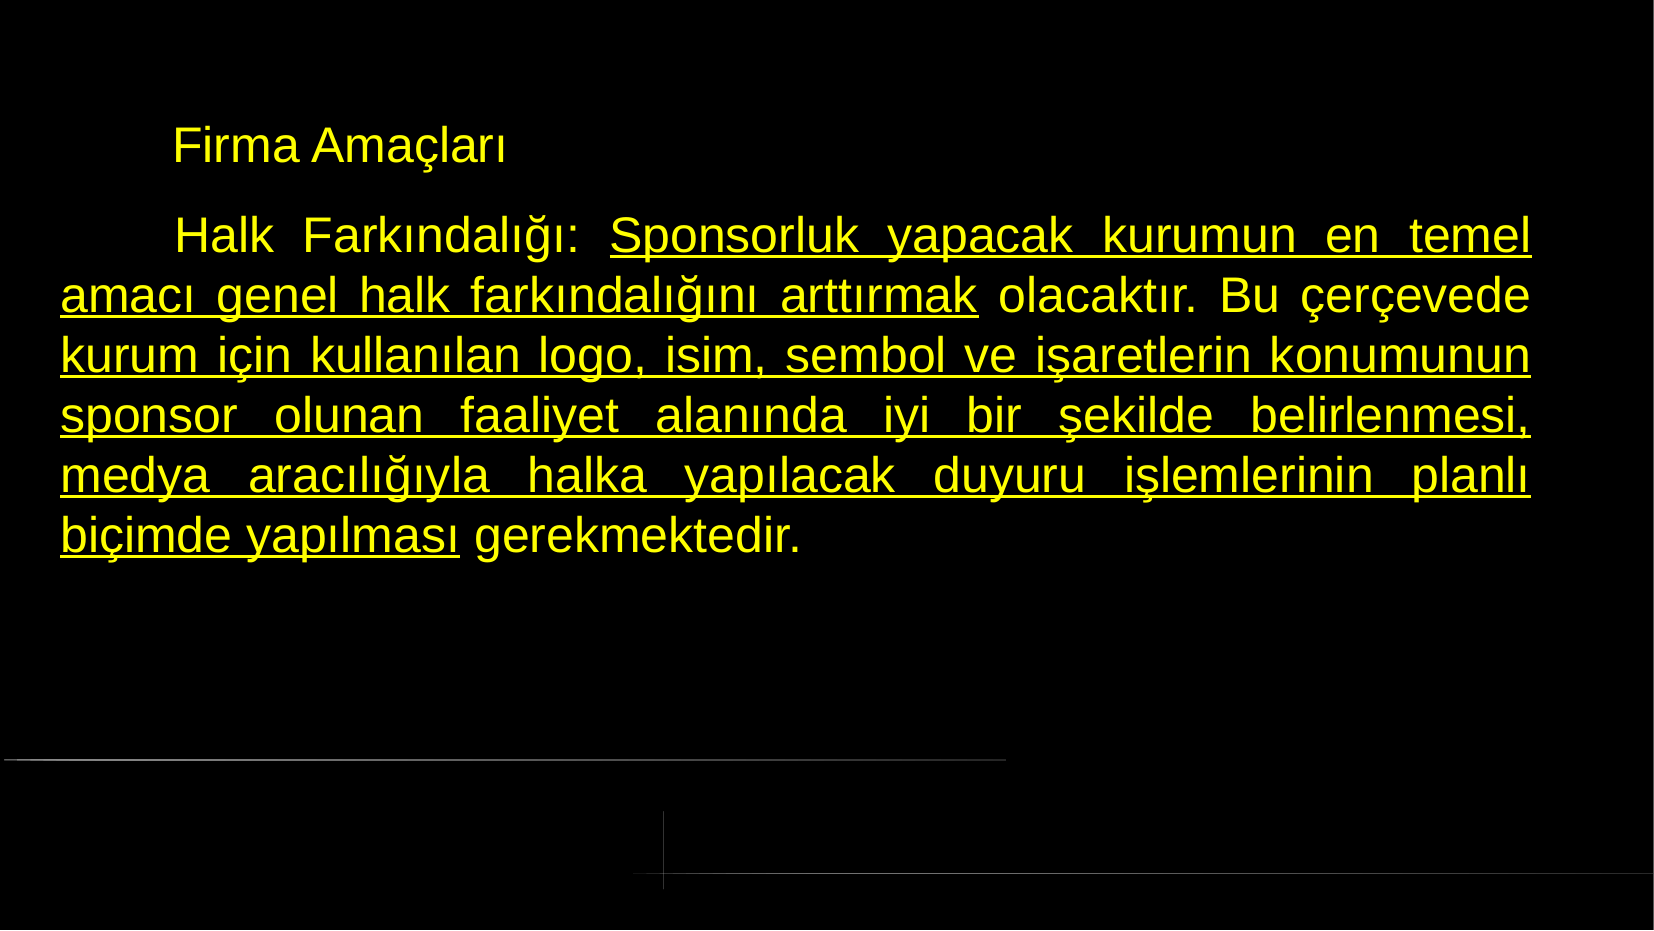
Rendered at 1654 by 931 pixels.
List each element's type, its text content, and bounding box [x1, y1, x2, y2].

list Firma Amaçları Halk Farkındalığı: Sponsorluk yapacak kurumun en temel amacı genel halk farkındalığını arttırmak olacaktır. Bu çerçevede kurum için kullanılan logo, isim, sembol ve işaretlerin konumunun sponsor olunan faaliyet alanında iyi bir şekilde belirlenmesi, medya aracılığıyla halka yapılacak duyuru işlemlerinin planlı biçimde yapılması gerekmektedir. [60, 22, 1532, 865]
